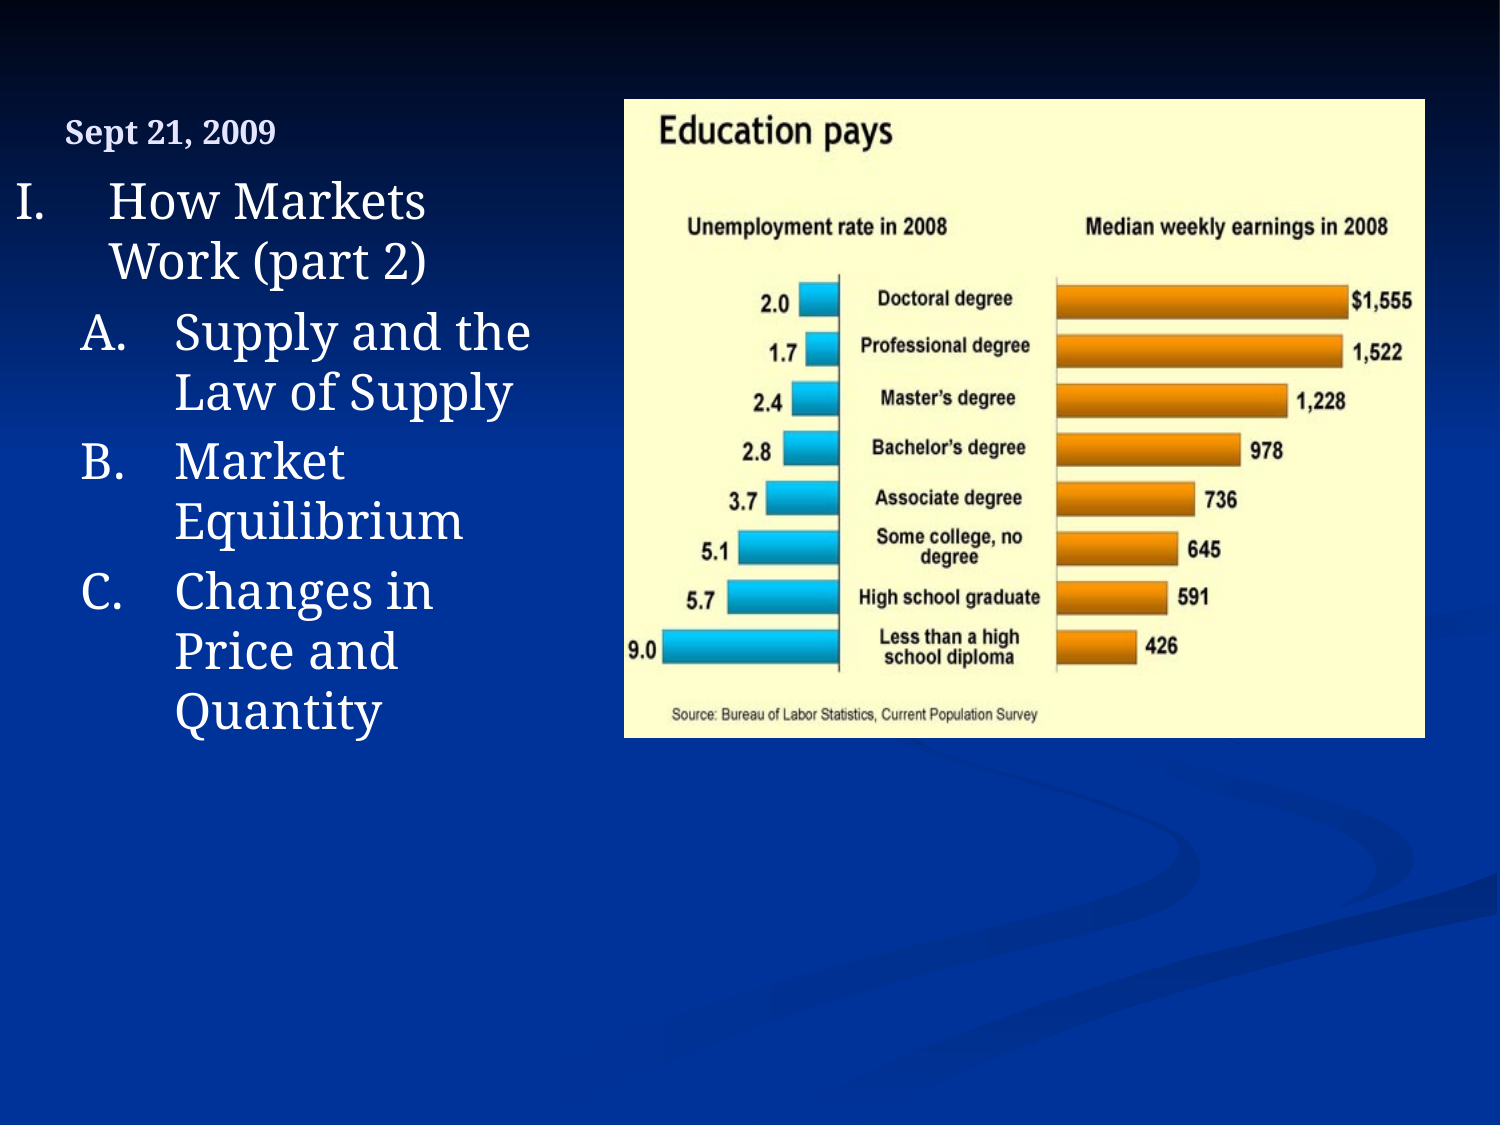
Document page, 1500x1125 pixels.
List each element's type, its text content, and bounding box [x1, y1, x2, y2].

list How Markets Work (part 2) Supply and the Law of Supply Market Equilibrium Changes in Price and Quantity [0, 162, 576, 613]
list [624, 99, 1426, 738]
title Sept 21, 2009 [49, 37, 376, 162]
